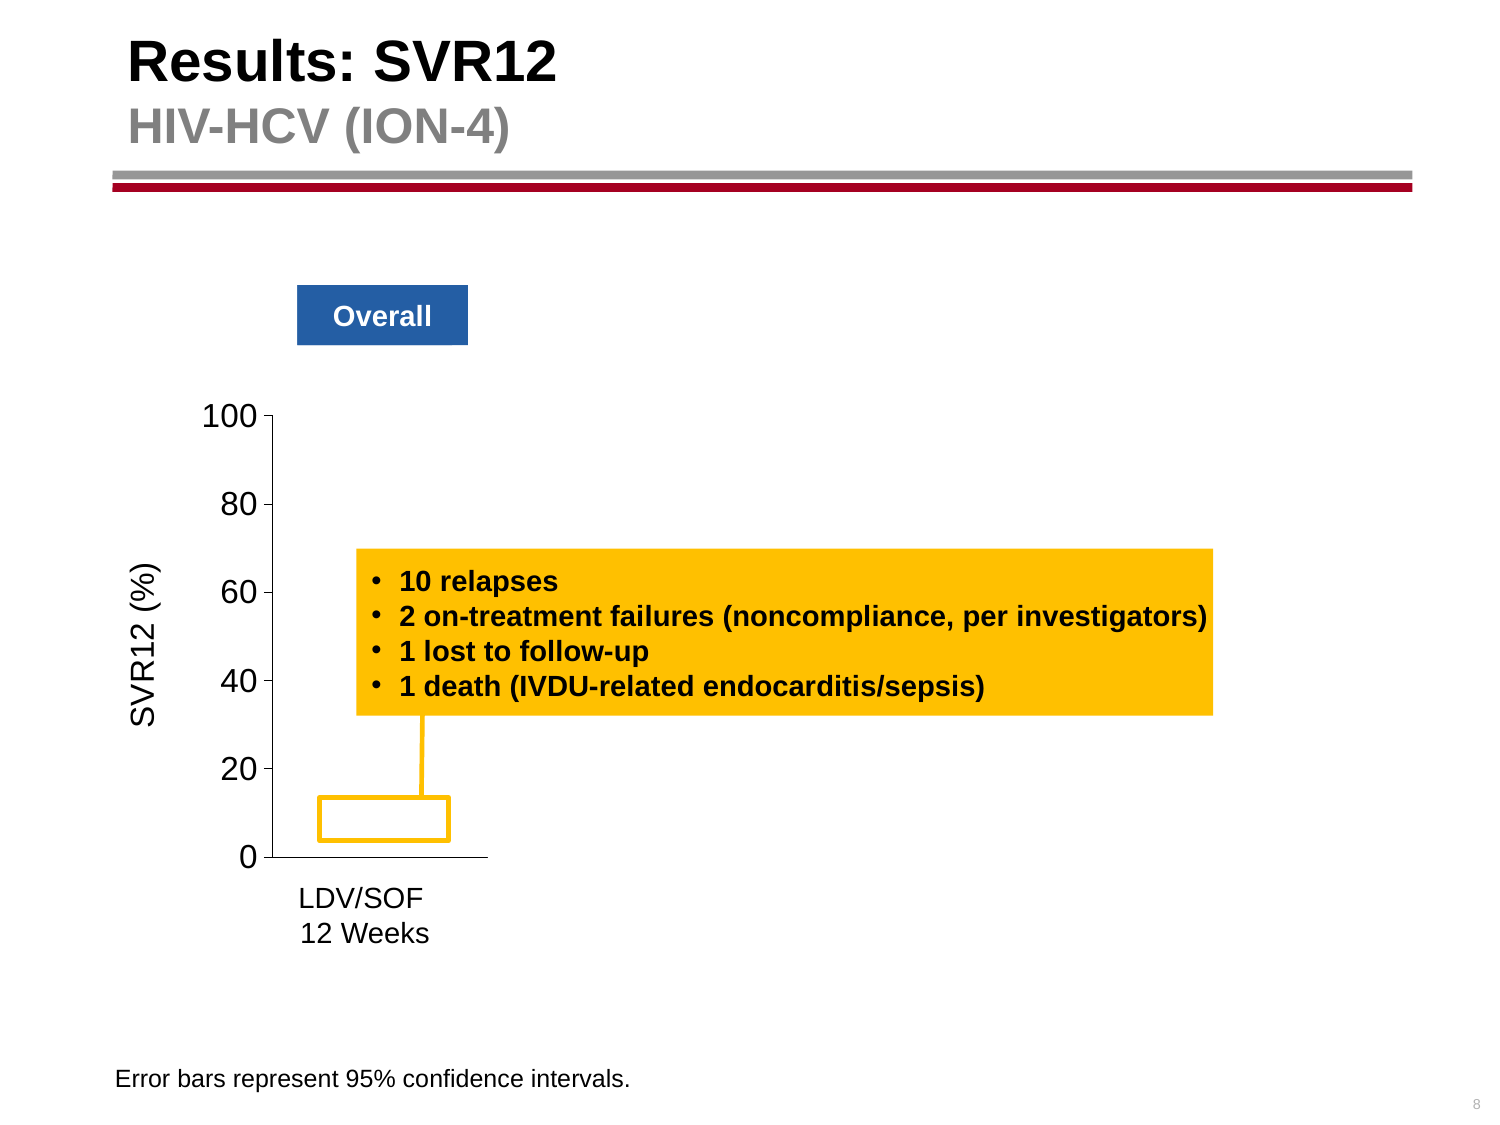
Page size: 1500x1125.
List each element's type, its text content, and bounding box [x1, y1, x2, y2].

title Results: SVR12 HIV-HCV (ION-4) [112, 23, 1451, 154]
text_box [319, 548, 1214, 841]
text_box LDV/SOF 12 Weeks [198, 922, 487, 958]
text_box [487, 226, 1428, 996]
text_box SVR12 (%) [113, 423, 153, 868]
text_box Overall [297, 285, 468, 346]
slide_number 8 [1145, 1065, 1496, 1125]
chart [158, 374, 1416, 914]
list Error bars represent 95% confidence intervals. [99, 1024, 1392, 1101]
